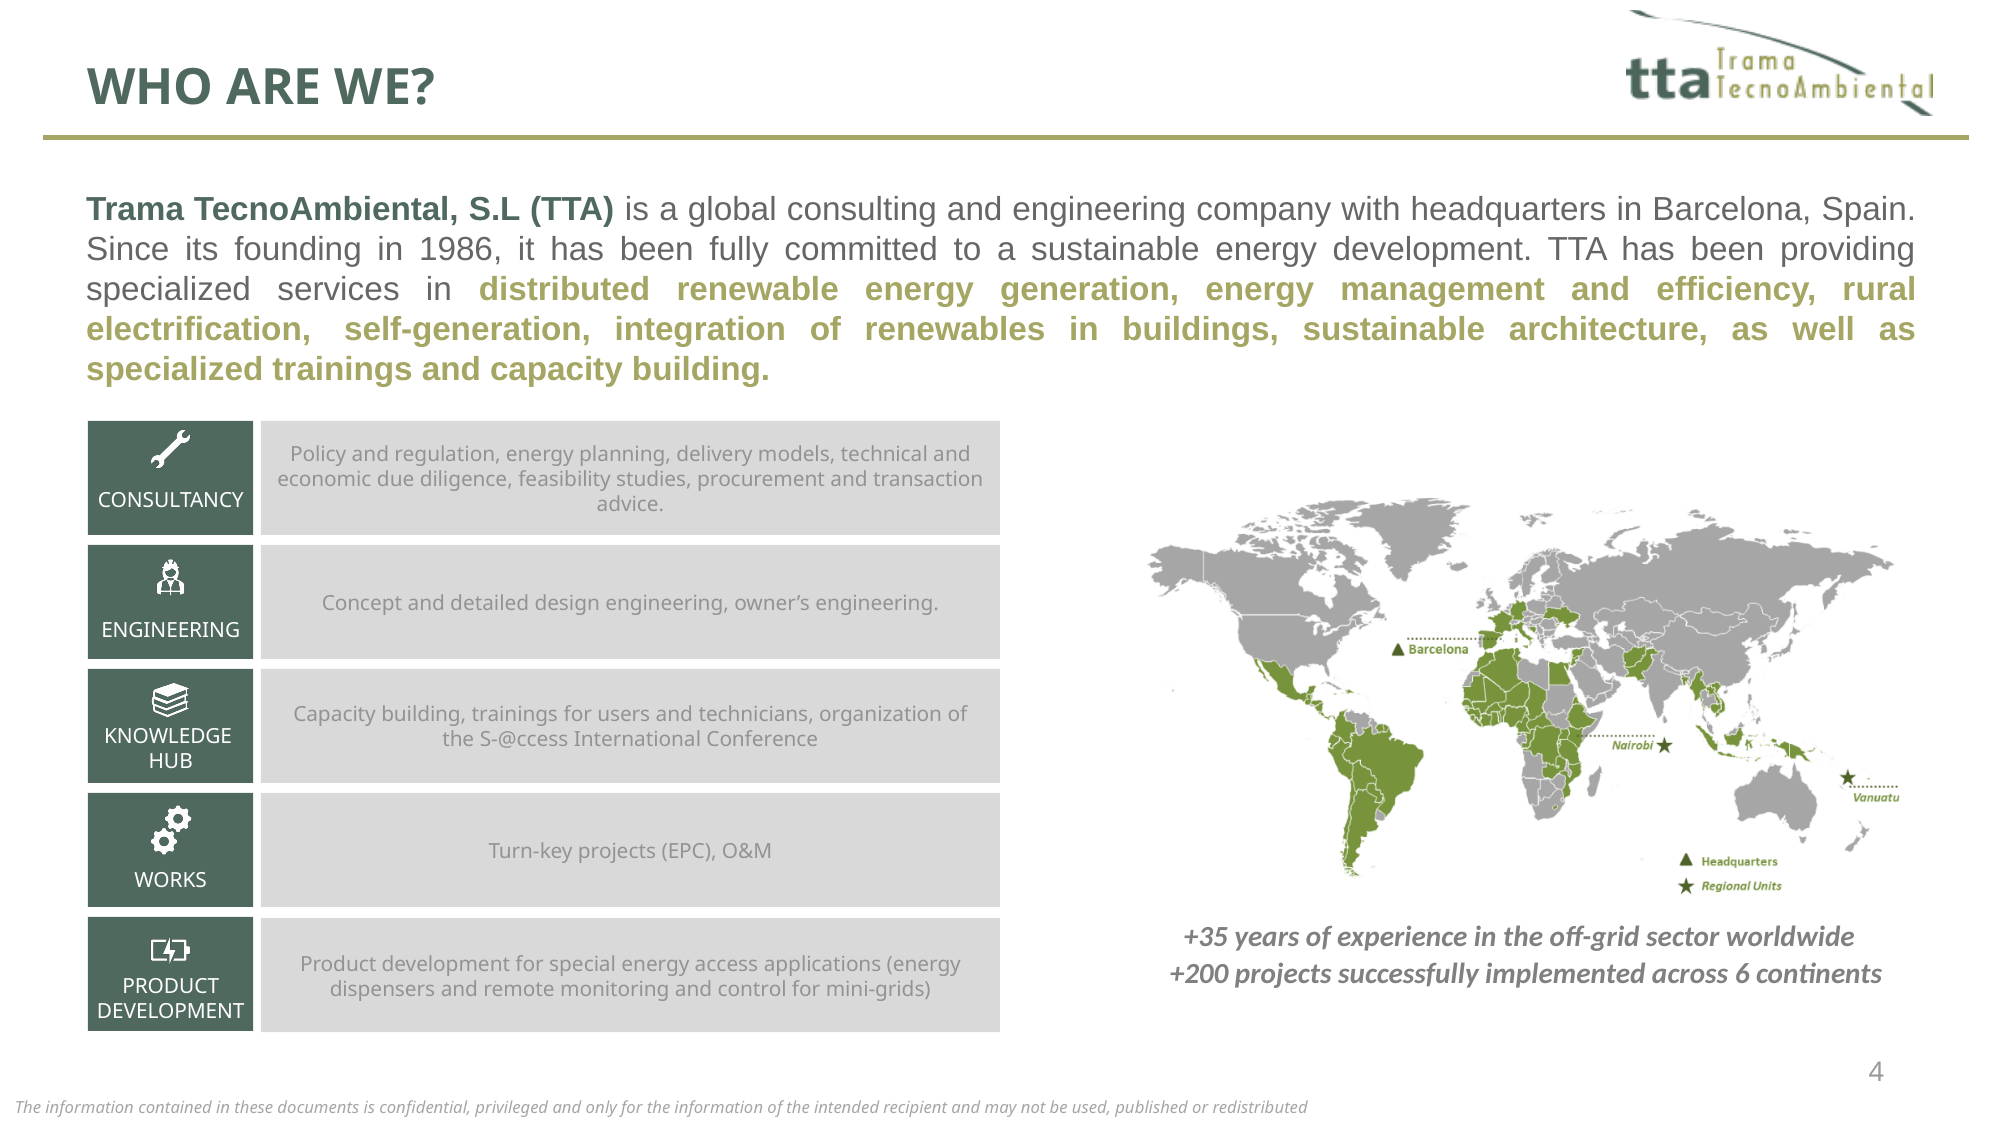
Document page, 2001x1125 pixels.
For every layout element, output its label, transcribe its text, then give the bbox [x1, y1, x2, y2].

text_box KNOWLEDGE HUB [62, 715, 259, 781]
text_box Policy and regulation, energy planning, delivery models, technical and economic due diligence, feasibility studies, procurement and transaction advice. [259, 419, 1002, 537]
text_box [86, 899, 255, 909]
title Who are we? [71, 40, 1448, 130]
text_box [86, 520, 255, 537]
picture [149, 428, 192, 470]
text_box PRODUCT DEVELOPMENT [62, 965, 259, 1031]
text_box Concept and detailed design engineering, owner’s engineering. [259, 543, 1002, 661]
picture [149, 556, 192, 599]
text_box Capacity building, trainings for users and technicians, organization of the S-@ccess International Conference [259, 667, 1002, 785]
text_box WORKS [62, 858, 259, 899]
text_box +35 years of experience in the off-grid sector worldwide +200 projects successfully implemented across 6 continents [1057, 907, 1989, 998]
text_box [86, 419, 255, 479]
text_box [86, 791, 255, 858]
text_box [86, 649, 255, 661]
text_box Product development for special energy access applications (energy dispensers and remote monitoring and control for mini-grids) [259, 916, 1002, 1034]
text_box [86, 915, 255, 965]
text_box ENGINEERING [62, 608, 259, 649]
picture [149, 678, 192, 721]
picture [1145, 495, 1901, 898]
text_box Trama TecnoAmbiental, S.L (TTA) is a global consulting and engineering company with headquarters in Barcelona, Spain. Since its founding in 1986, it has been fully committed to a sustainable energy development. TTA has been providing specialized services in distributed renewable energy generation, energy management and efficiency, rural electrification, self-generation, integration of renewables in buildings, sustainable architecture, as well as specialized trainings and capacity building. [71, 179, 1934, 395]
text_box [86, 667, 255, 715]
text_box Turn-key projects (EPC), O&M [259, 791, 1002, 909]
picture [140, 800, 201, 860]
text_box [86, 781, 255, 785]
text_box CONSULTANCY [62, 479, 259, 520]
text_box [86, 543, 255, 608]
slide_number 4 [1433, 1042, 1900, 1103]
picture [149, 929, 192, 972]
picture [1626, 10, 1933, 116]
